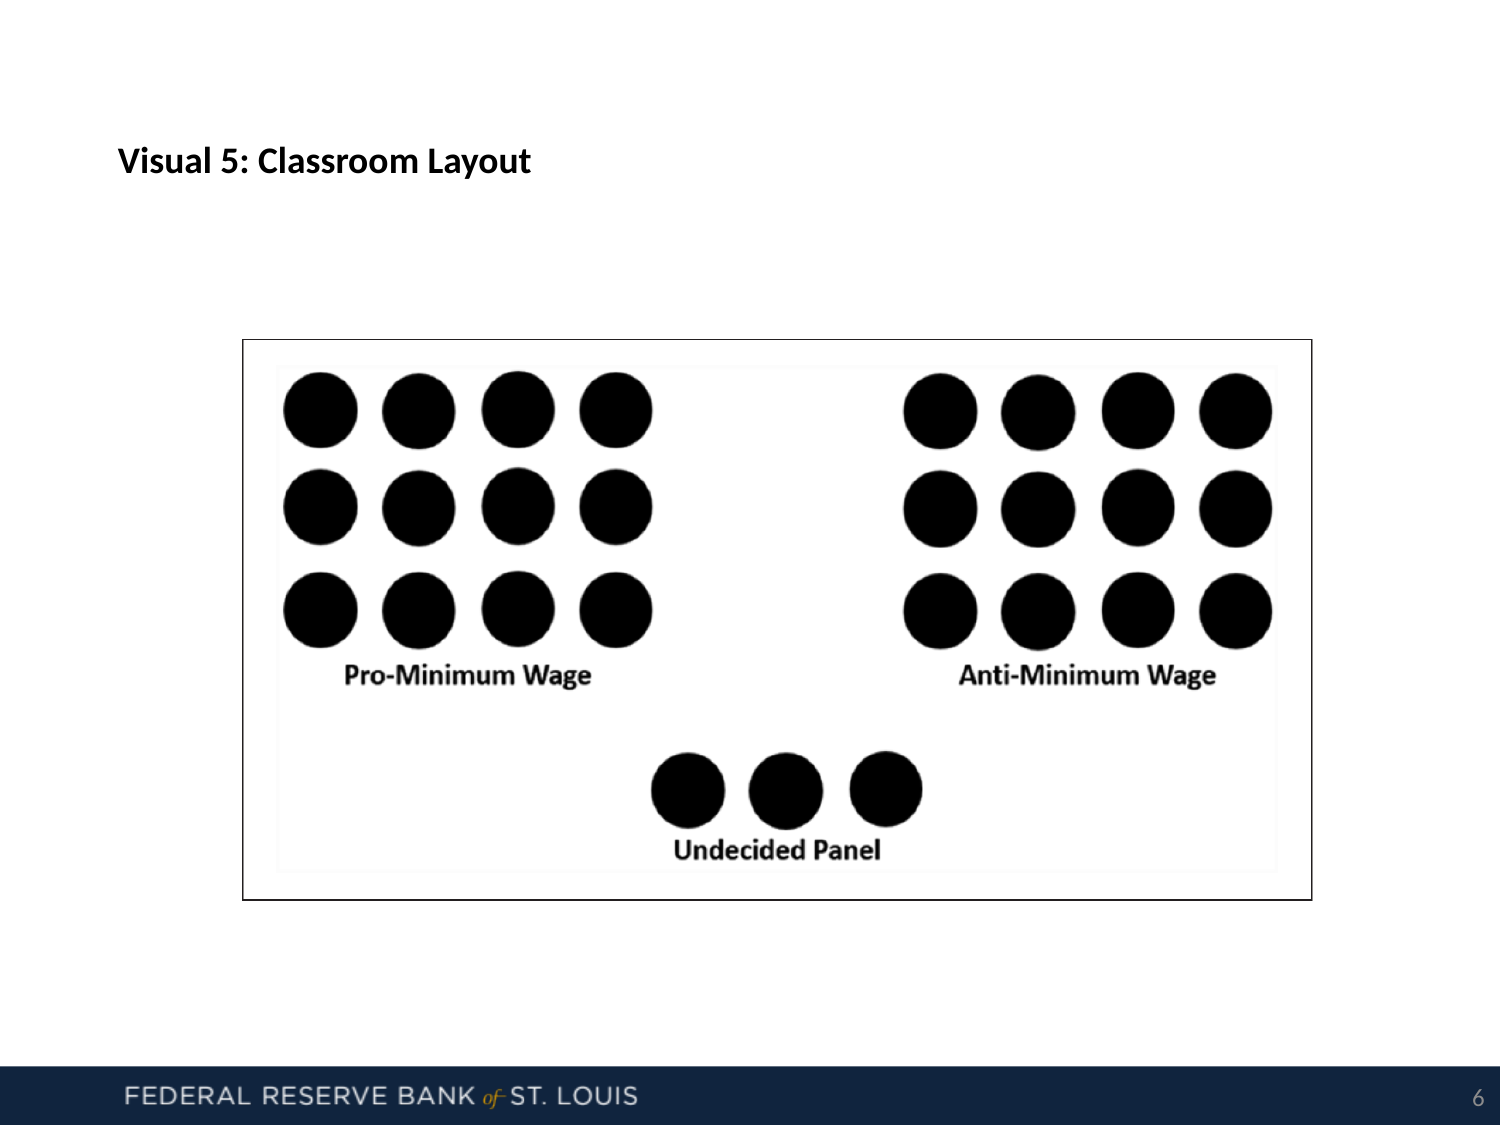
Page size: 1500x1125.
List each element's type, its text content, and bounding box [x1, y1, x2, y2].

picture [231, 331, 1320, 906]
text_box Visual 5: Classroom Layout [102, 128, 548, 234]
